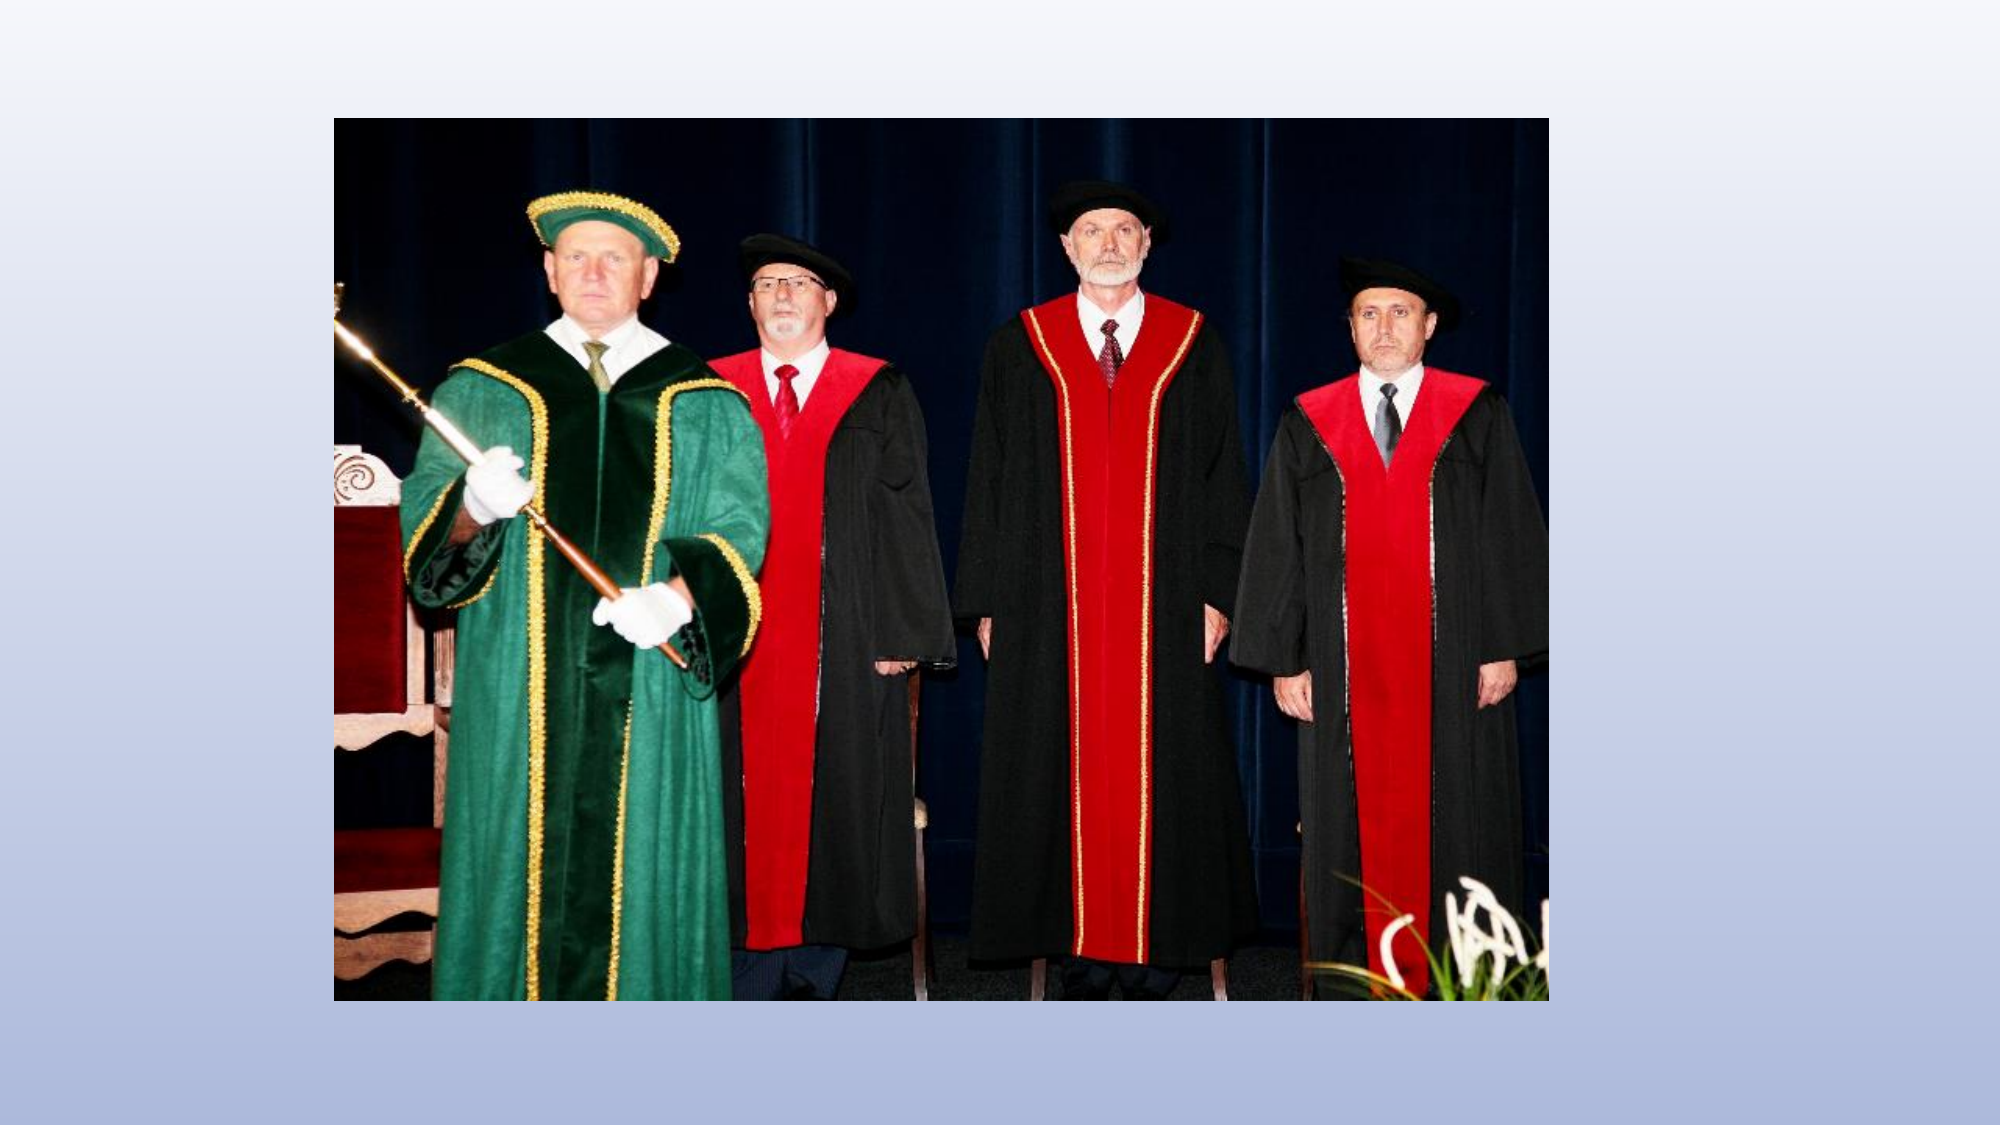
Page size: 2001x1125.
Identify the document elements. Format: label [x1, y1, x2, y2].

list [334, 118, 1549, 1002]
